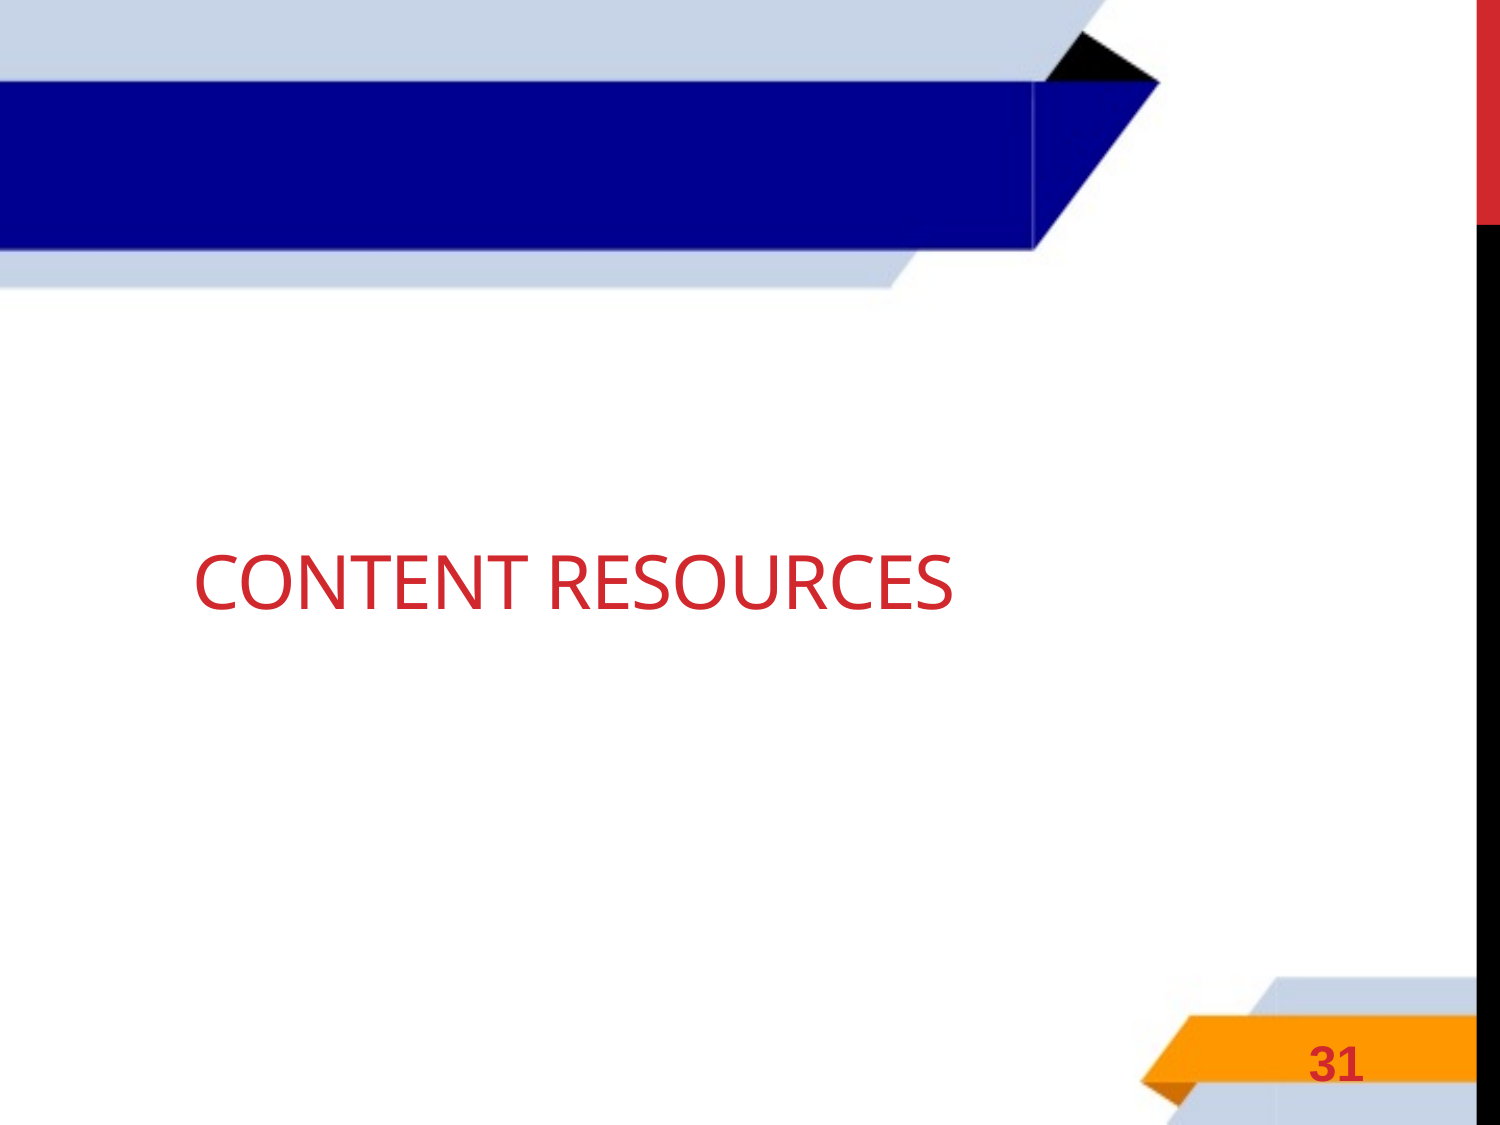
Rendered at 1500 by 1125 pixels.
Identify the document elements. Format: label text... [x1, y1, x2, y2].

slide_number 31 [1293, 1031, 1500, 1092]
picture [0, 0, 1476, 1125]
title Content resources [177, 406, 1293, 632]
